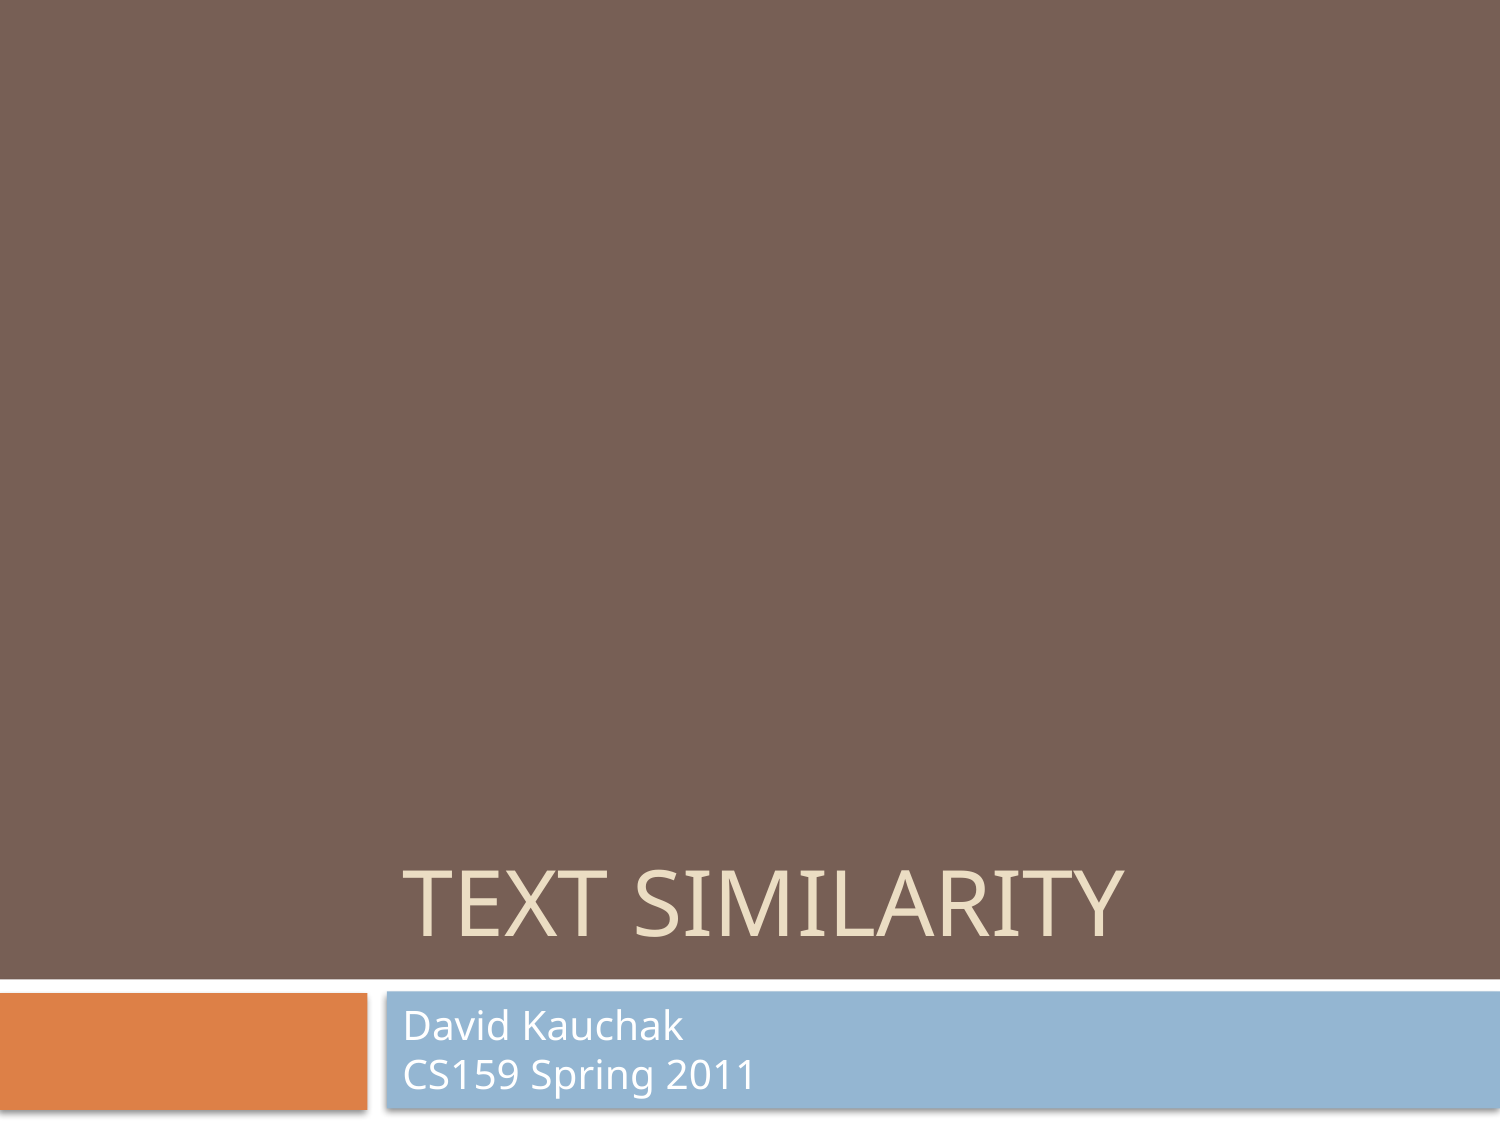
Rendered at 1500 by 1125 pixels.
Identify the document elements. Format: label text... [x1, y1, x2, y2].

title Text Similarity [387, 662, 1450, 963]
subtitle David Kauchak CS159 Spring 2011 [387, 992, 1488, 1105]
